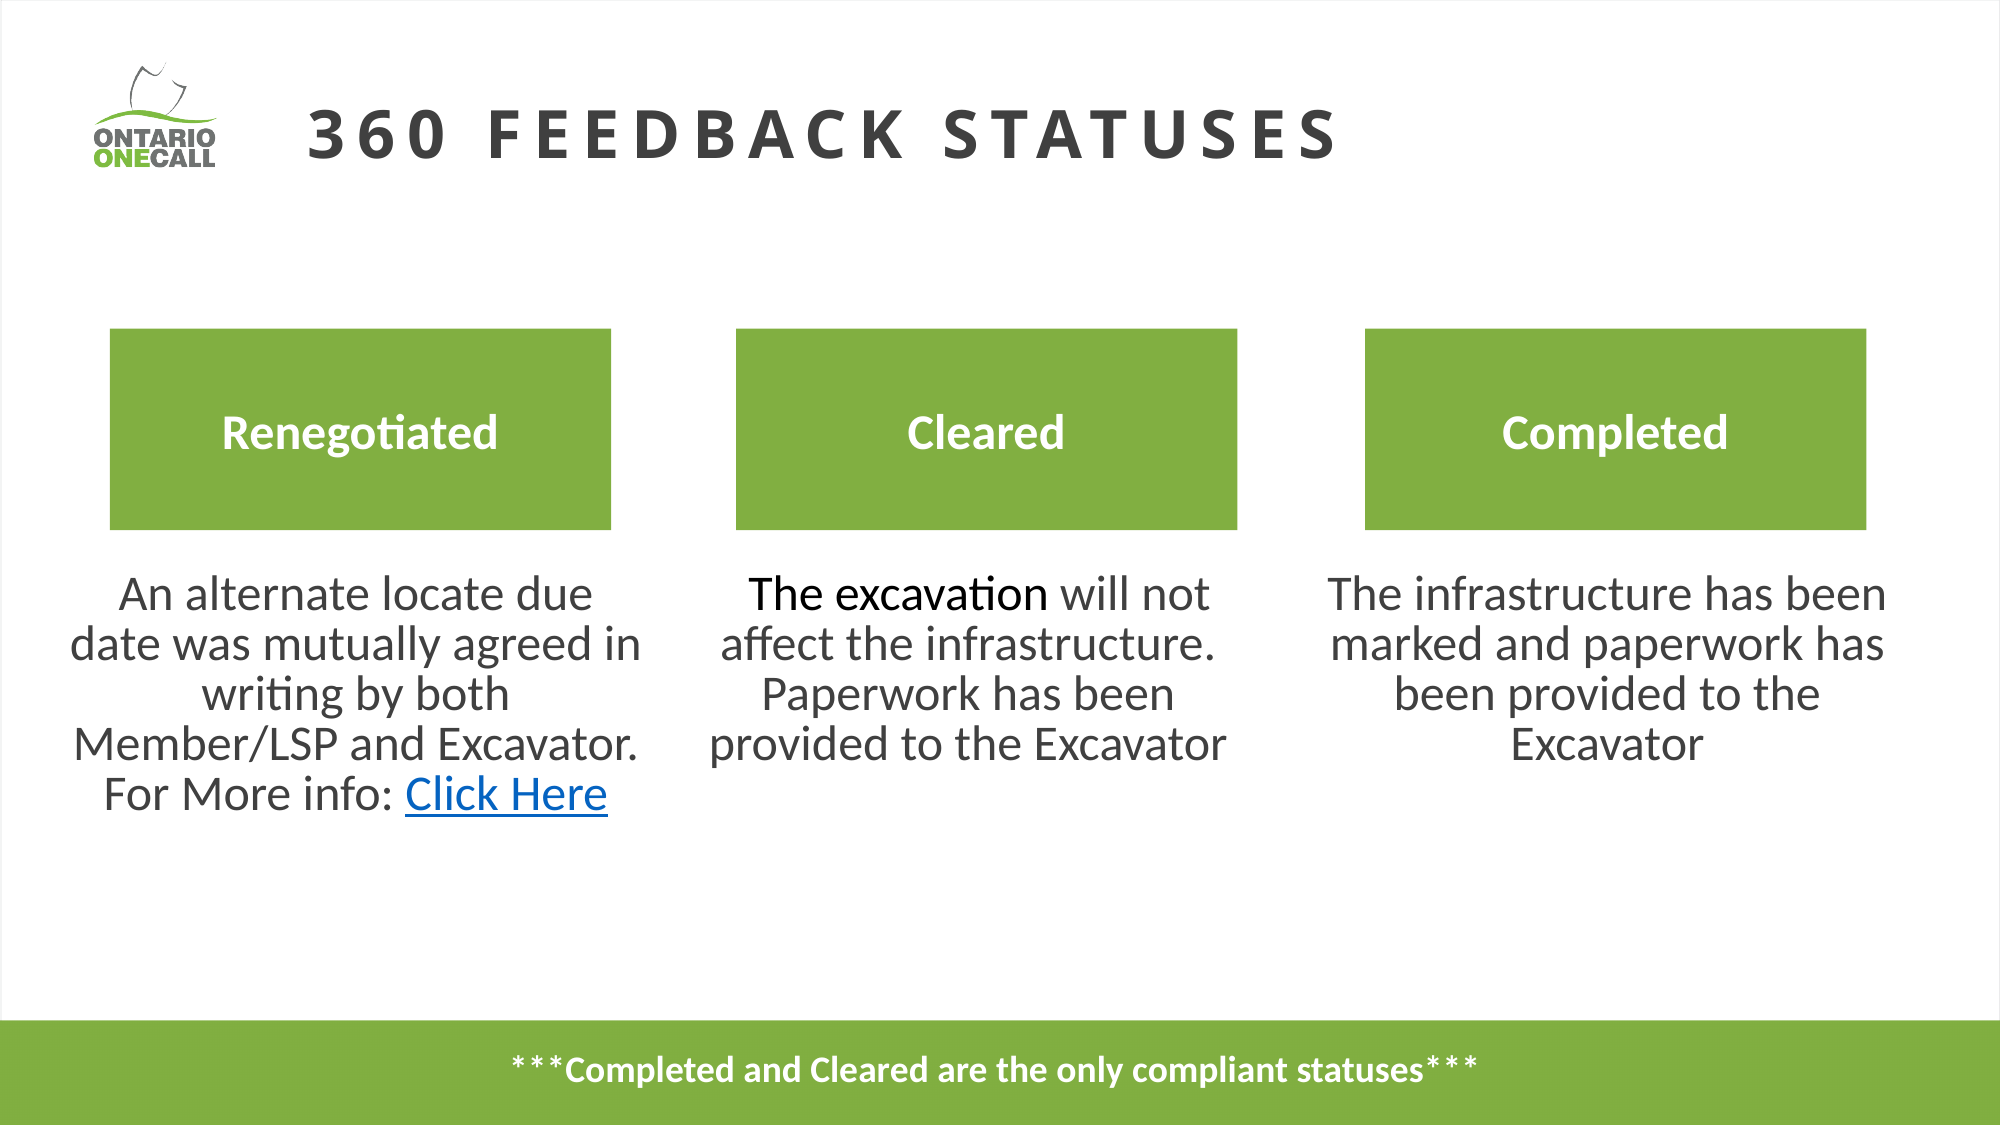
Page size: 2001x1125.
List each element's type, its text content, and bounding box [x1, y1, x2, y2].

text_box ***Completed and Cleared are the only compliant statuses*** [241, 1037, 1749, 1097]
table_header The infrastructure has been marked and paperwork has been provided to the Excavator [1278, 566, 1937, 831]
text_box Completed [1364, 328, 1867, 531]
text_box Renegotiated [109, 328, 612, 531]
text_box Cleared [735, 328, 1238, 531]
picture [0, 0, 2000, 1125]
table_header The excavation will not affect the infrastructure. Paperwork has been provided to the Excavator [658, 566, 1278, 831]
table_header An alternate locate due date was mutually agreed in writing by both Member/LSP and Excavator. For More info: Click Here [54, 566, 658, 831]
title 360 FEEDBACK STATUSES [292, 93, 1885, 297]
